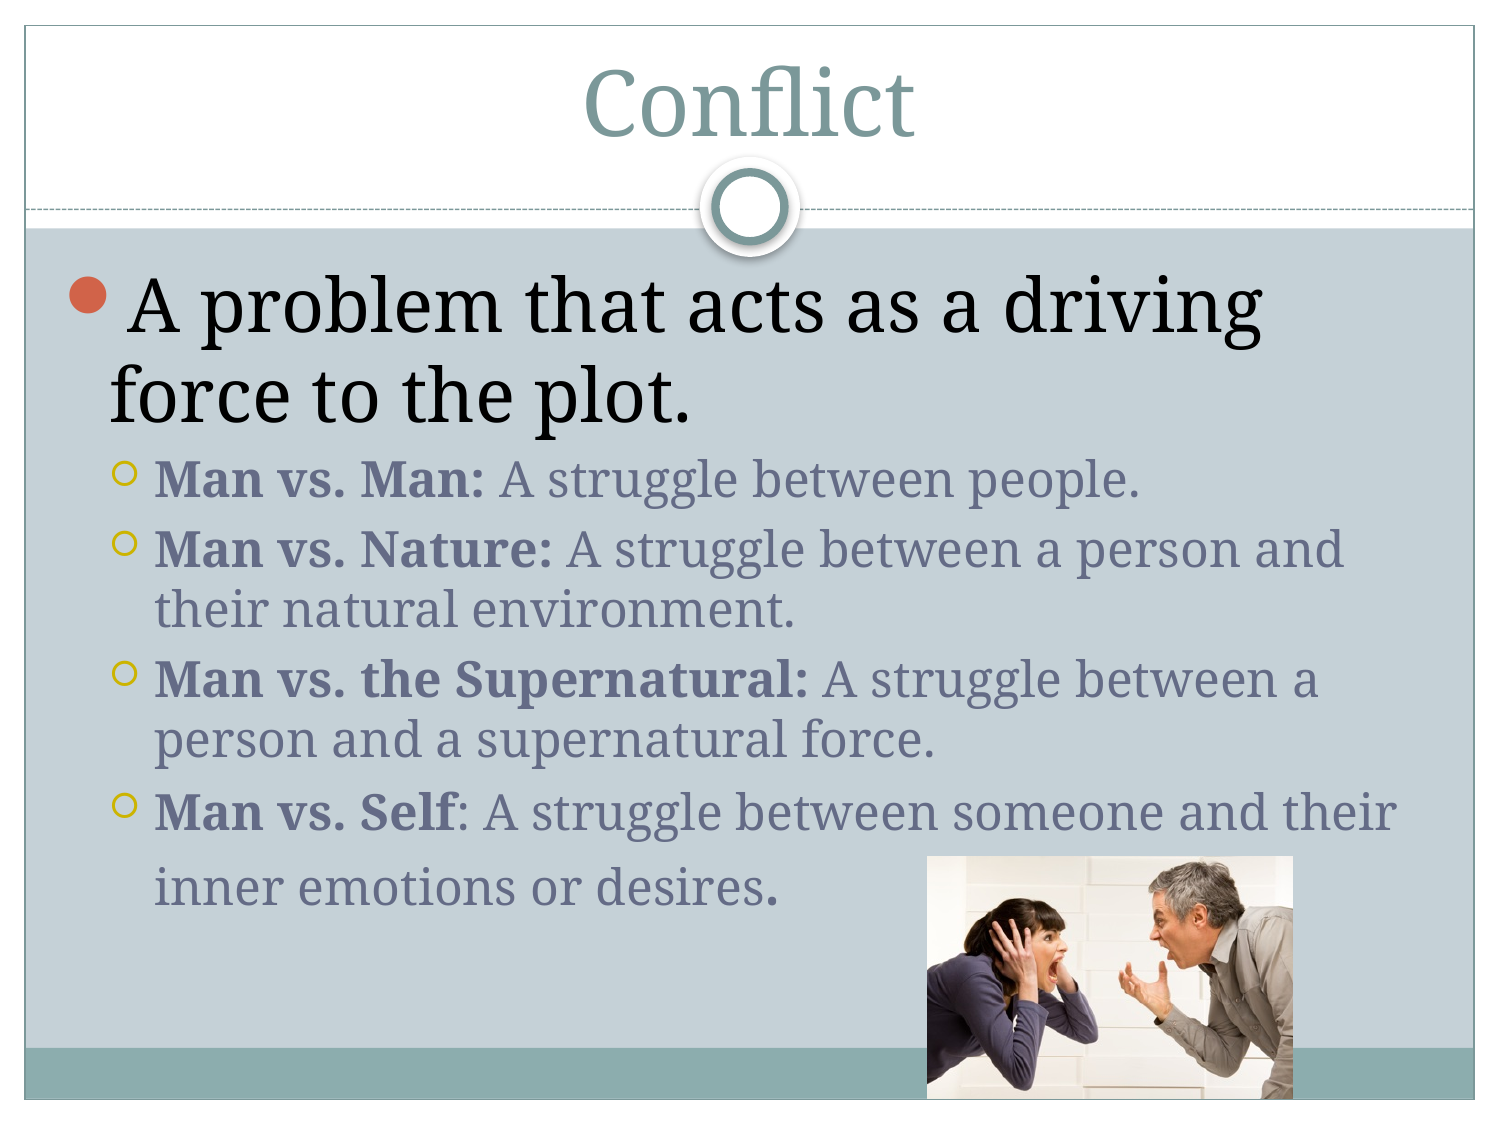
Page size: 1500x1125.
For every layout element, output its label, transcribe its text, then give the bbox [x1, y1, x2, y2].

list A problem that acts as a driving force to the plot. Man vs. Man: A struggle between people. Man vs. Nature: A struggle between a person and their natural environment. Man vs. the Supernatural: A struggle between a person and a supernatural force. Man vs. Self: A struggle between someone and their inner emotions or desires. [49, 250, 1445, 1001]
picture [926, 855, 1293, 1100]
title Conflict [49, 37, 1450, 162]
